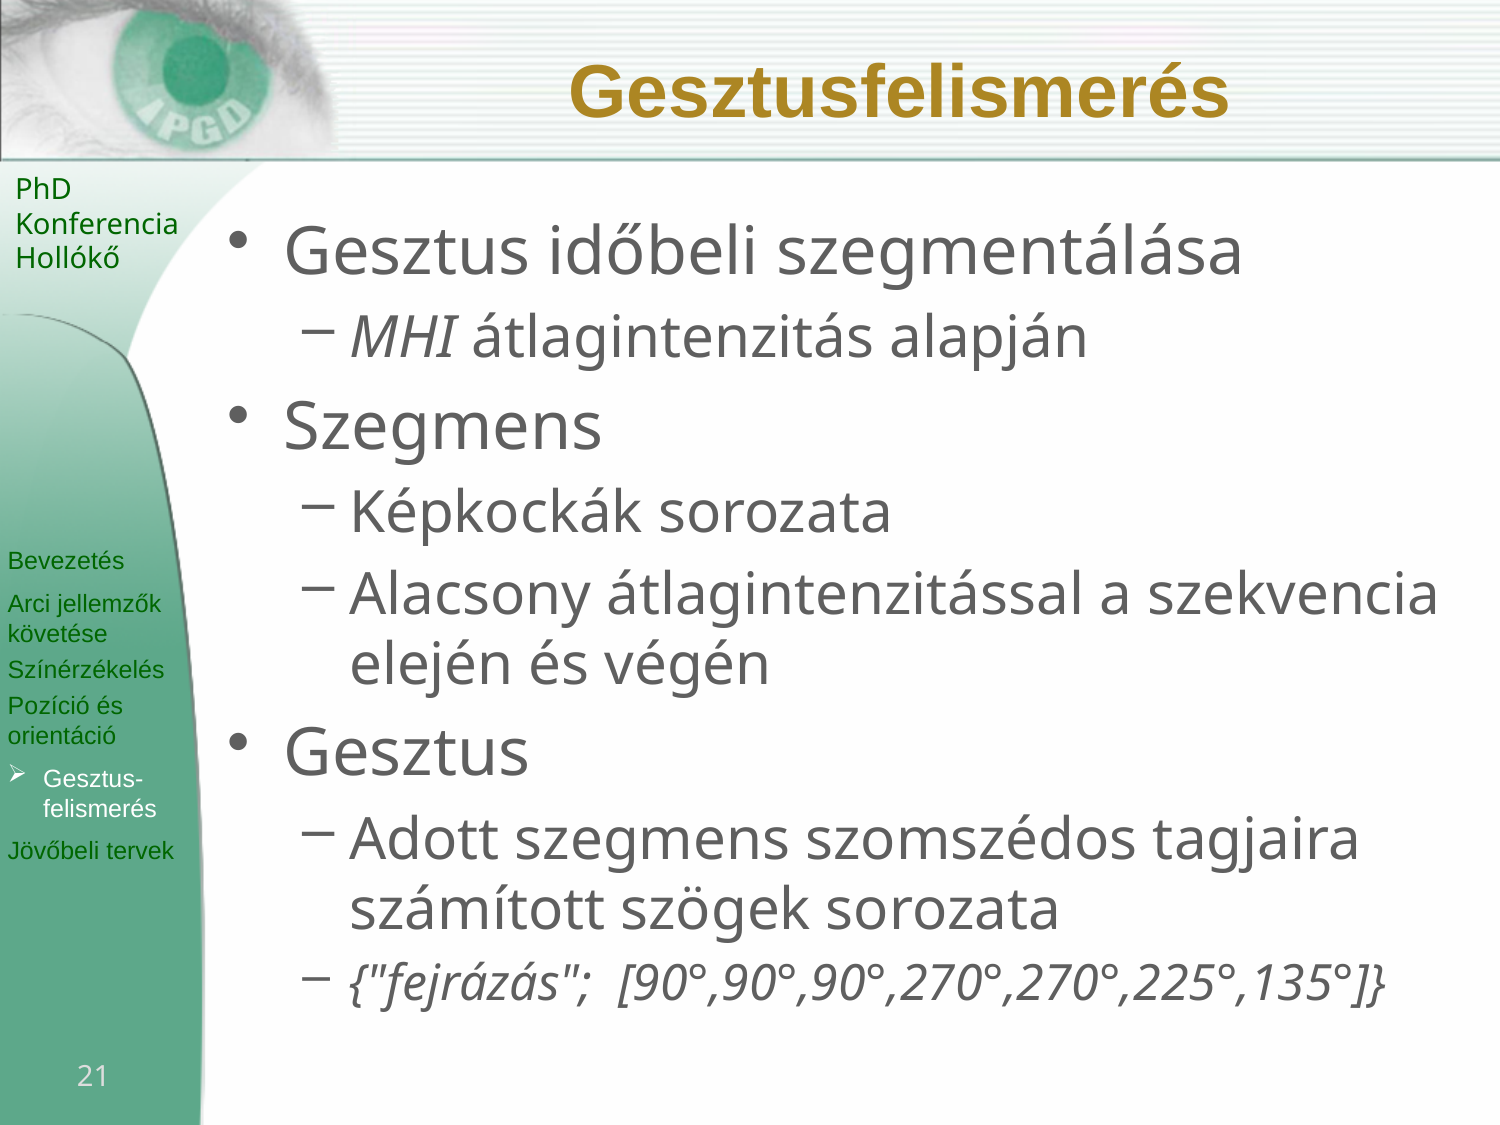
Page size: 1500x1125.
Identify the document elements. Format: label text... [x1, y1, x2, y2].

list Gesztus időbeli szegmentálása MHI átlagintenzitás alapján Szegmens Képkockák sorozata Alacsony átlagintenzitással a szekvencia elején és végén Gesztus Adott szegmens szomszédos tagjaira számított szögek sorozata {"fejrázás"; [90°,90°,90°,270°,270°,225°,135°]} [212, 199, 1476, 1101]
slide_number 21 [24, 1049, 163, 1104]
picture [0, 0, 1500, 1125]
title Gesztusfelismerés [324, 24, 1476, 151]
